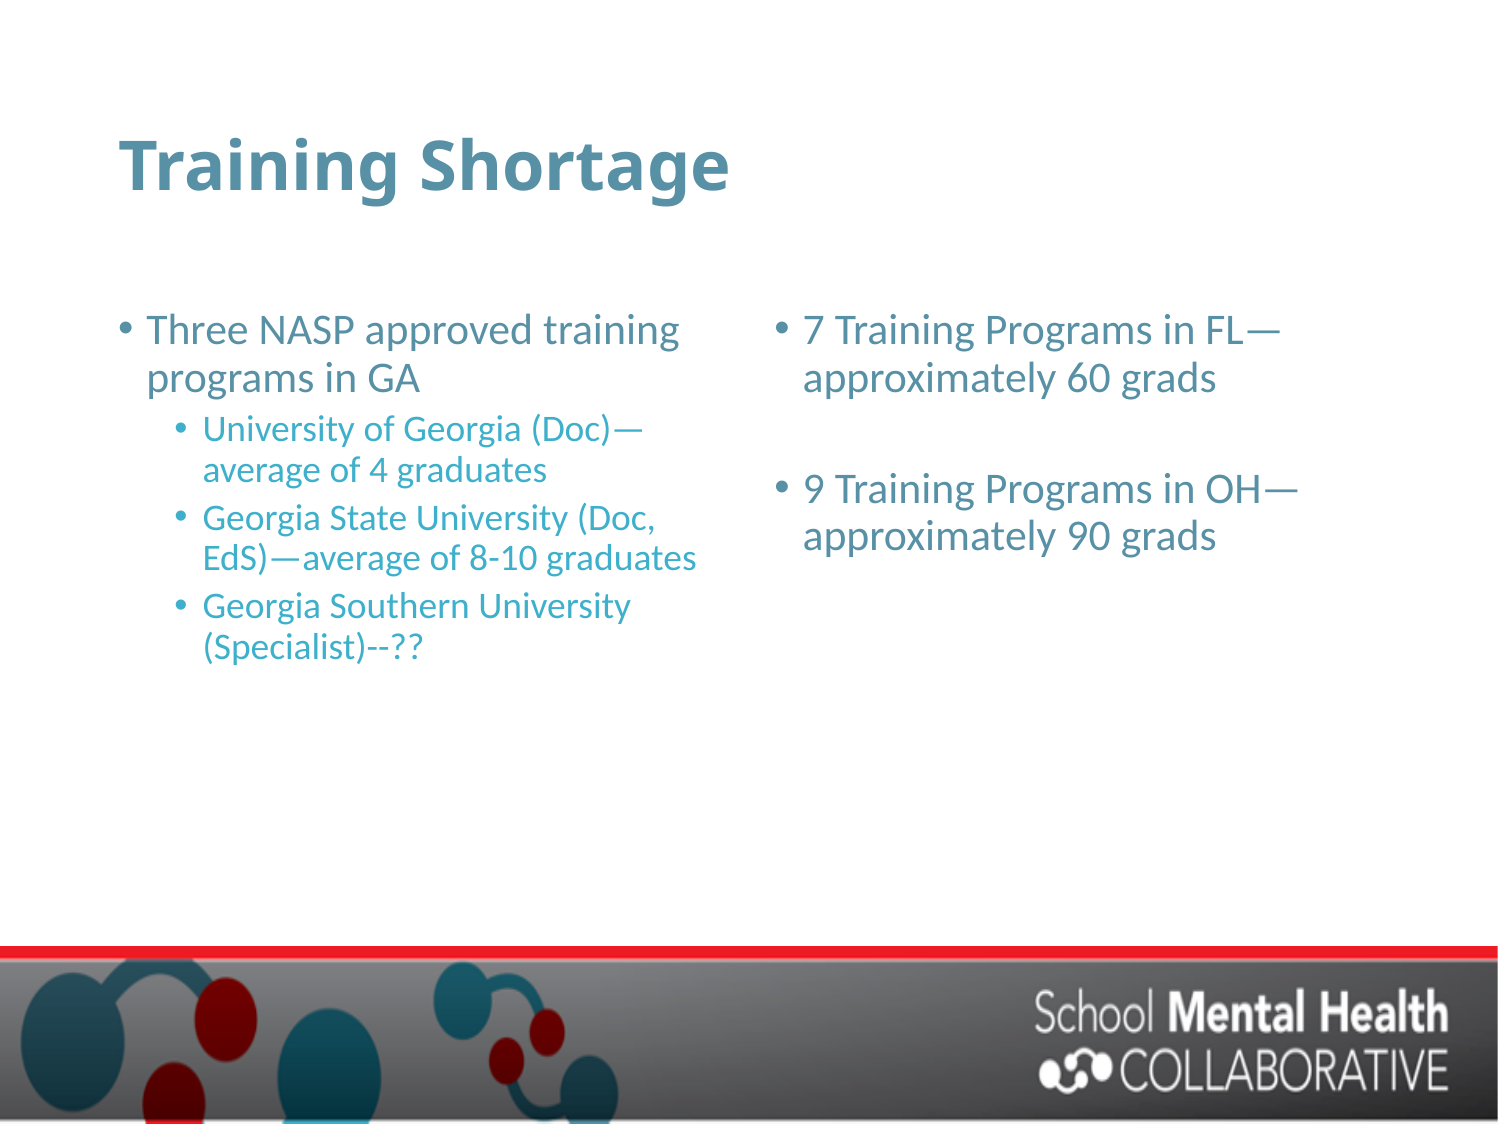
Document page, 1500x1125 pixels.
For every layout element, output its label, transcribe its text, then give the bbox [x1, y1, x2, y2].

title Training Shortage [103, 59, 1397, 278]
list Three NASP approved training programs in GA University of Georgia (Doc)—average of 4 graduates Georgia State University (Doc, EdS)—average of 8-10 graduates Georgia Southern University (Specialist)--?? [103, 299, 741, 925]
list 7 Training Programs in FL—approximately 60 grads 9 Training Programs in OH—approximately 90 grads [759, 299, 1397, 925]
picture [0, 946, 1498, 1124]
